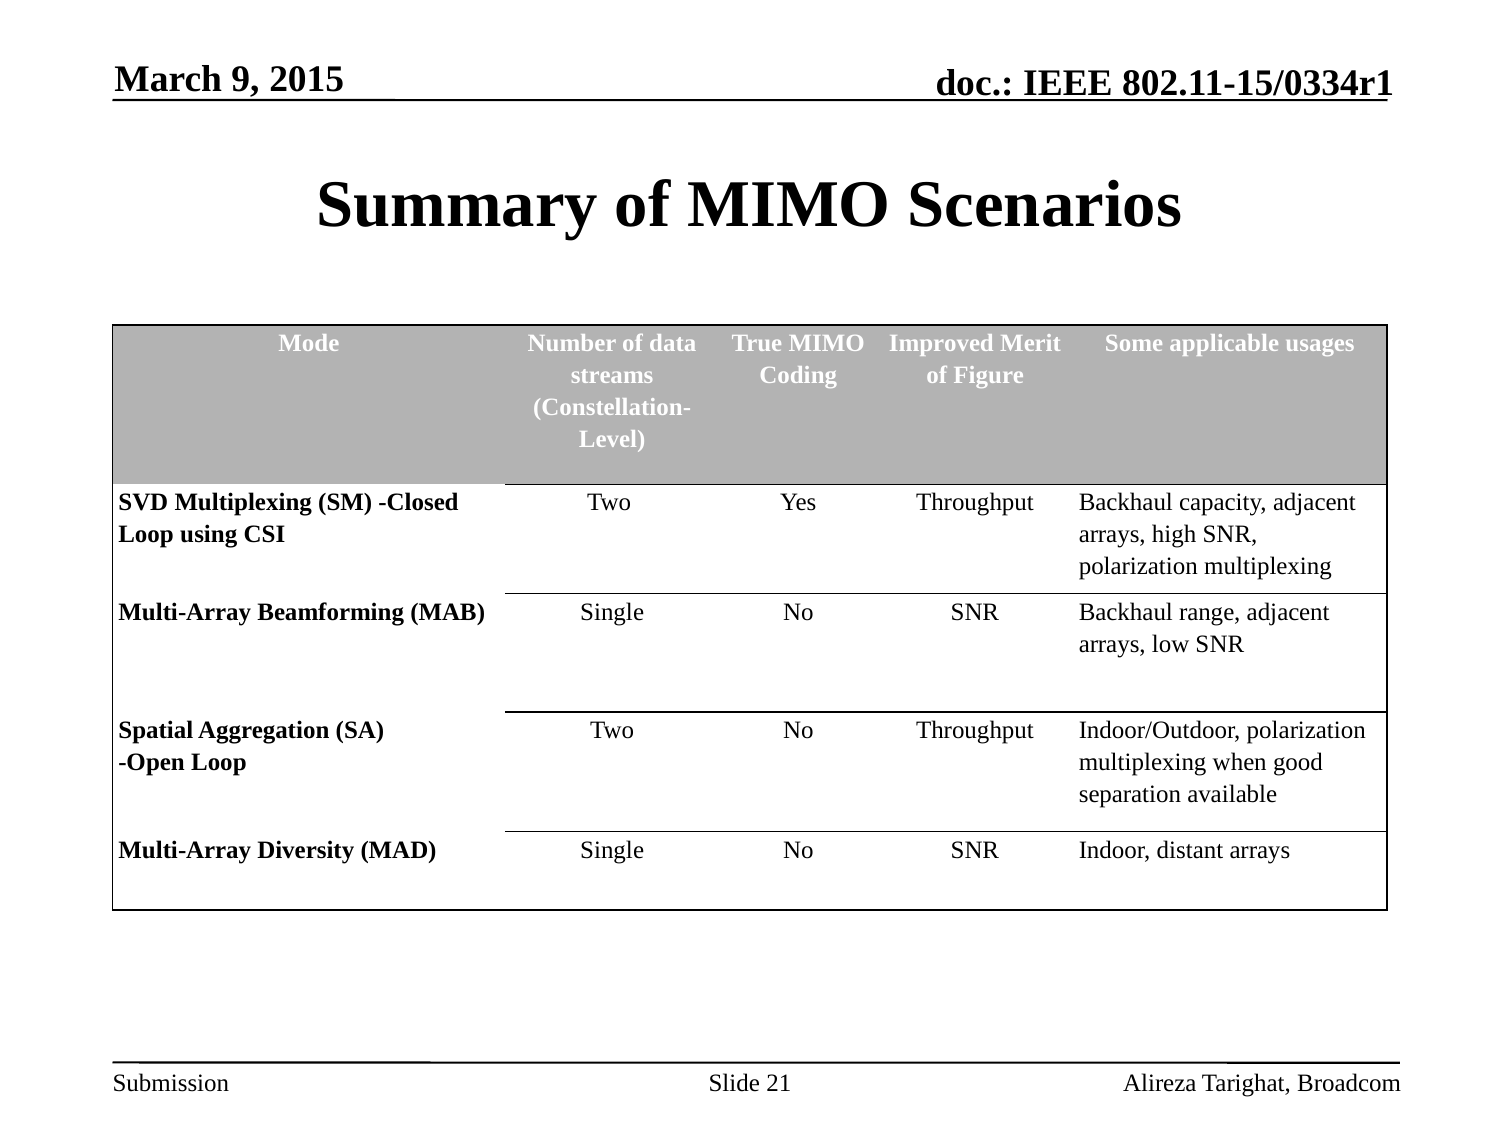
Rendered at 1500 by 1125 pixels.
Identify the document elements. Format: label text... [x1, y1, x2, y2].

table_cell Backhaul capacity, adjacent arrays, high SNR, polarization multiplexing [1073, 485, 1386, 593]
table_cell Backhaul range, adjacent arrays, low SNR [1073, 594, 1386, 711]
table_header True MIMO Coding [719, 326, 877, 484]
table_header Mode [113, 326, 505, 484]
table_cell Yes [719, 485, 877, 593]
table_cell Indoor, distant arrays [1073, 832, 1386, 909]
table_cell No [719, 713, 877, 831]
table_cell SNR [877, 594, 1073, 711]
table_cell SVD Multiplexing (SM) -Closed Loop using CSI [113, 484, 505, 594]
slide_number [114, 54, 423, 100]
table_cell No [719, 594, 877, 711]
table_cell No [719, 832, 877, 909]
table_cell Multi-Array Beamforming (MAB) [113, 594, 505, 712]
table_cell Multi-Array Diversity (MAD) [113, 832, 505, 909]
table_cell Throughput [877, 713, 1073, 831]
table_cell Single [505, 832, 719, 909]
table_cell Spatial Aggregation (SA) -Open Loop [113, 712, 505, 832]
table_cell Two [505, 485, 719, 593]
footer Alireza Tarighat, Broadcom [878, 1061, 1402, 1093]
table_header Number of data streams (Constellation-Level) [505, 326, 719, 484]
title Summary of MIMO Scenarios [112, 112, 1388, 288]
table_cell SNR [877, 832, 1073, 909]
table_cell Indoor/Outdoor, polarization multiplexing when good separation available [1073, 713, 1386, 831]
slide_number Slide 21 [690, 1061, 810, 1107]
table_cell Single [505, 594, 719, 711]
table_cell Throughput [877, 485, 1073, 593]
table_header Improved Merit of Figure [877, 326, 1073, 484]
table_cell Two [505, 713, 719, 831]
table_header Some applicable usages [1073, 326, 1386, 484]
